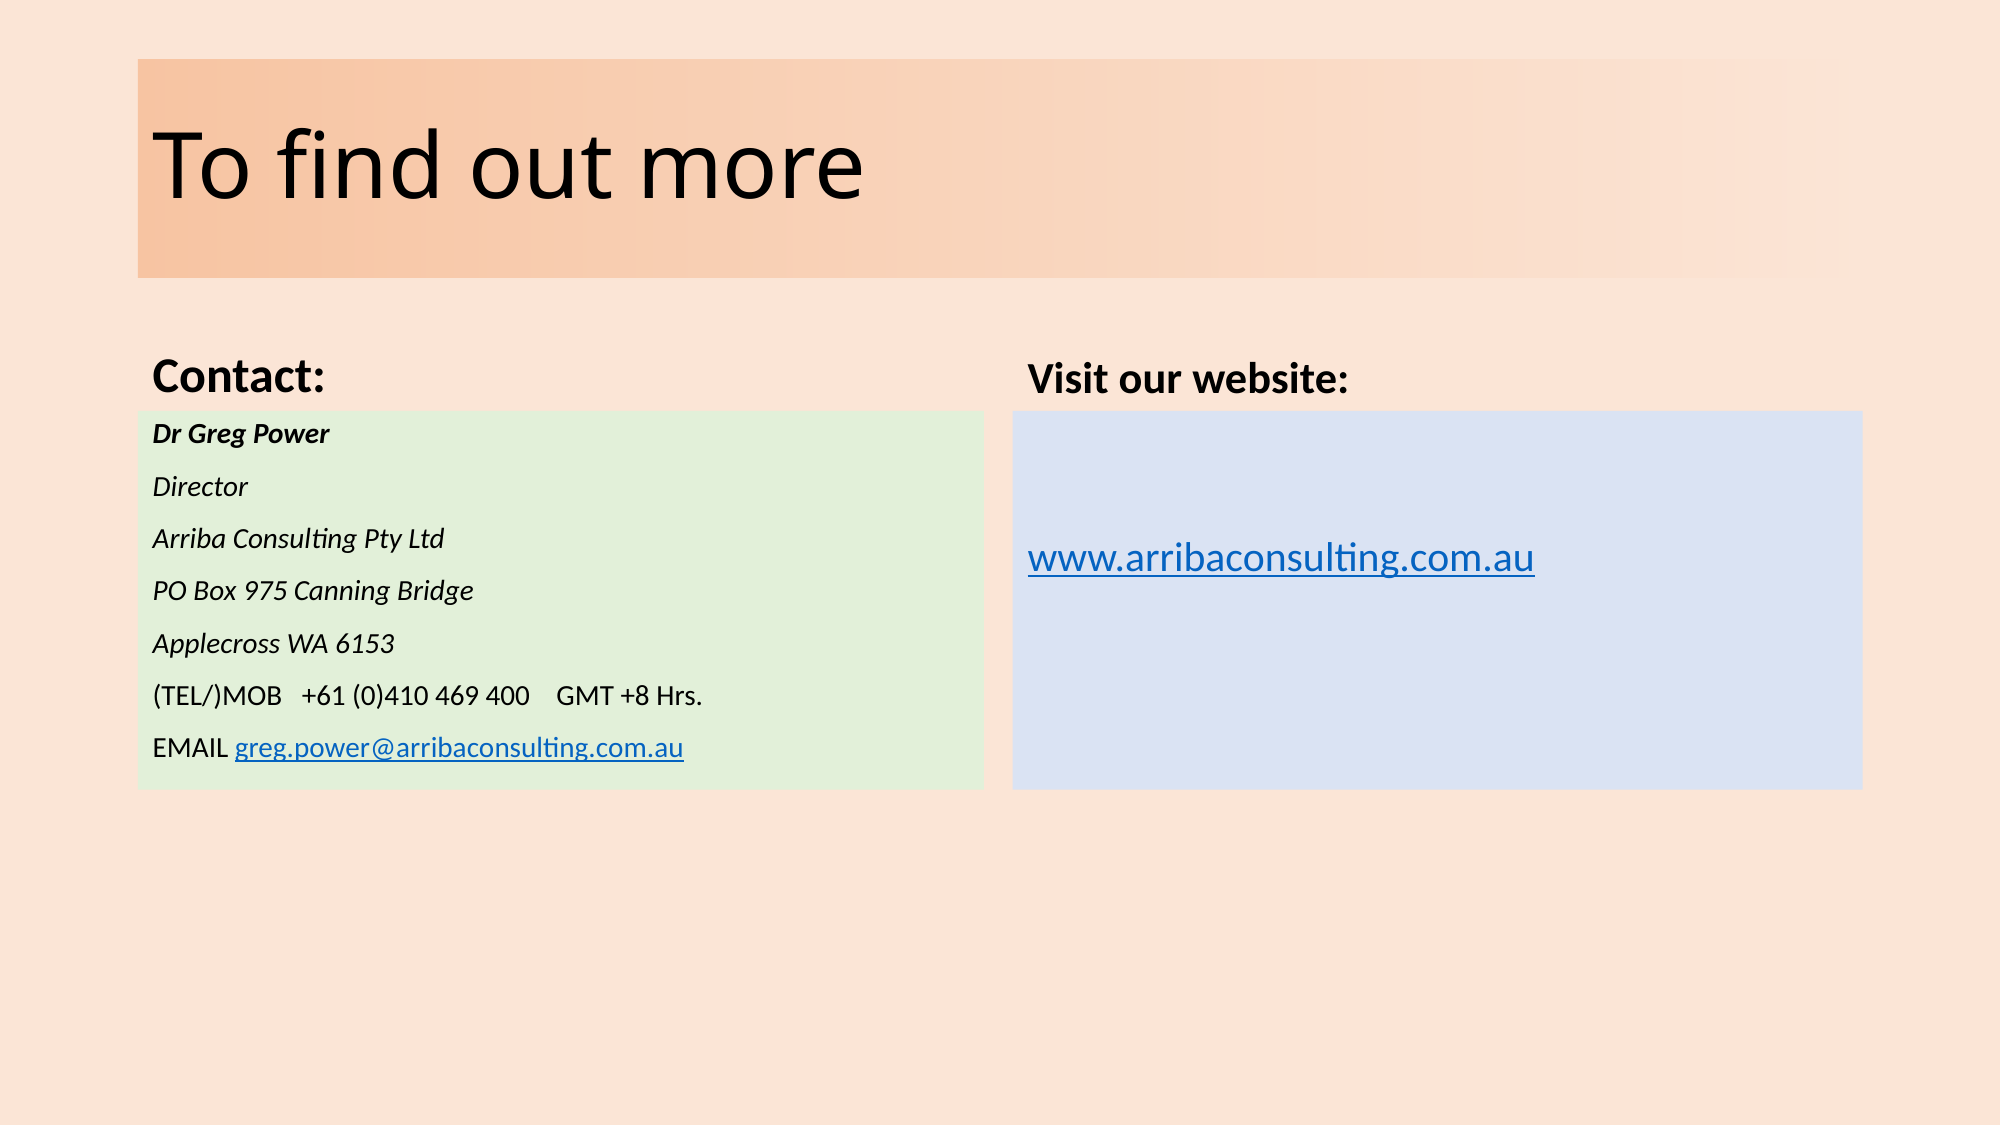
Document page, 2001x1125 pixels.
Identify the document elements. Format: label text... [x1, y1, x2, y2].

title To find out more [137, 59, 1863, 278]
list Dr Greg Power Director Arriba Consulting Pty Ltd PO Box 975 Canning Bridge Applecross WA 6153 (TEL/)MOB +61 (0)410 469 400 GMT +8 Hrs. EMAIL greg.power@arribaconsulting.com.au [137, 410, 984, 790]
list Contact: [137, 275, 984, 410]
list Visit our website: [1012, 275, 1863, 410]
list www.arribaconsulting.com.au [1012, 410, 1863, 790]
